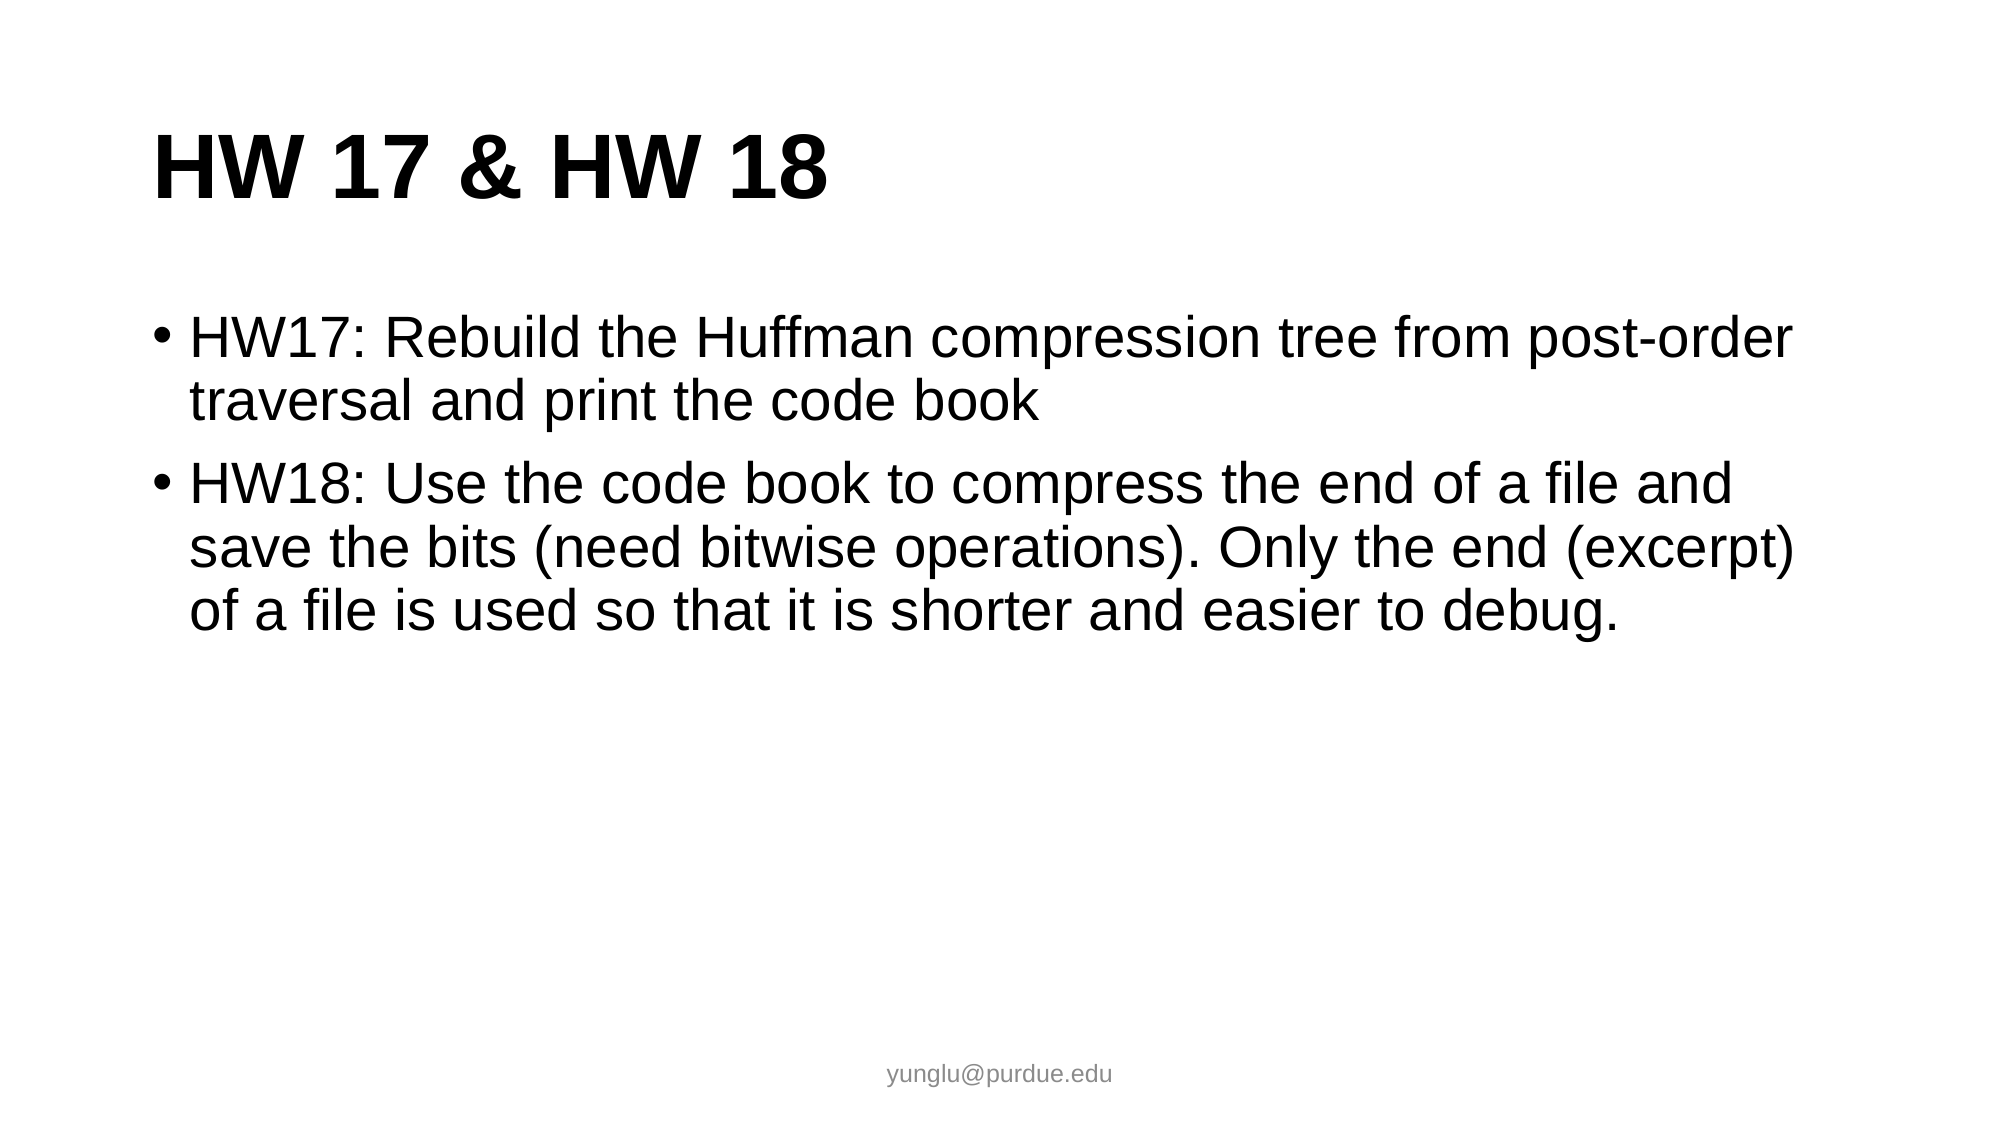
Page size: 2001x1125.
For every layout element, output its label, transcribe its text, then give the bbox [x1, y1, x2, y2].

title HW 17 & HW 18 [137, 59, 1863, 278]
footer yunglu@purdue.edu [662, 1042, 1338, 1103]
list HW17: Rebuild the Huffman compression tree from post-order traversal and print the code book HW18: Use the code book to compress the end of a file and save the bits (need bitwise operations). Only the end (excerpt) of a file is used so that it is shorter and easier to debug. [137, 299, 1863, 1014]
